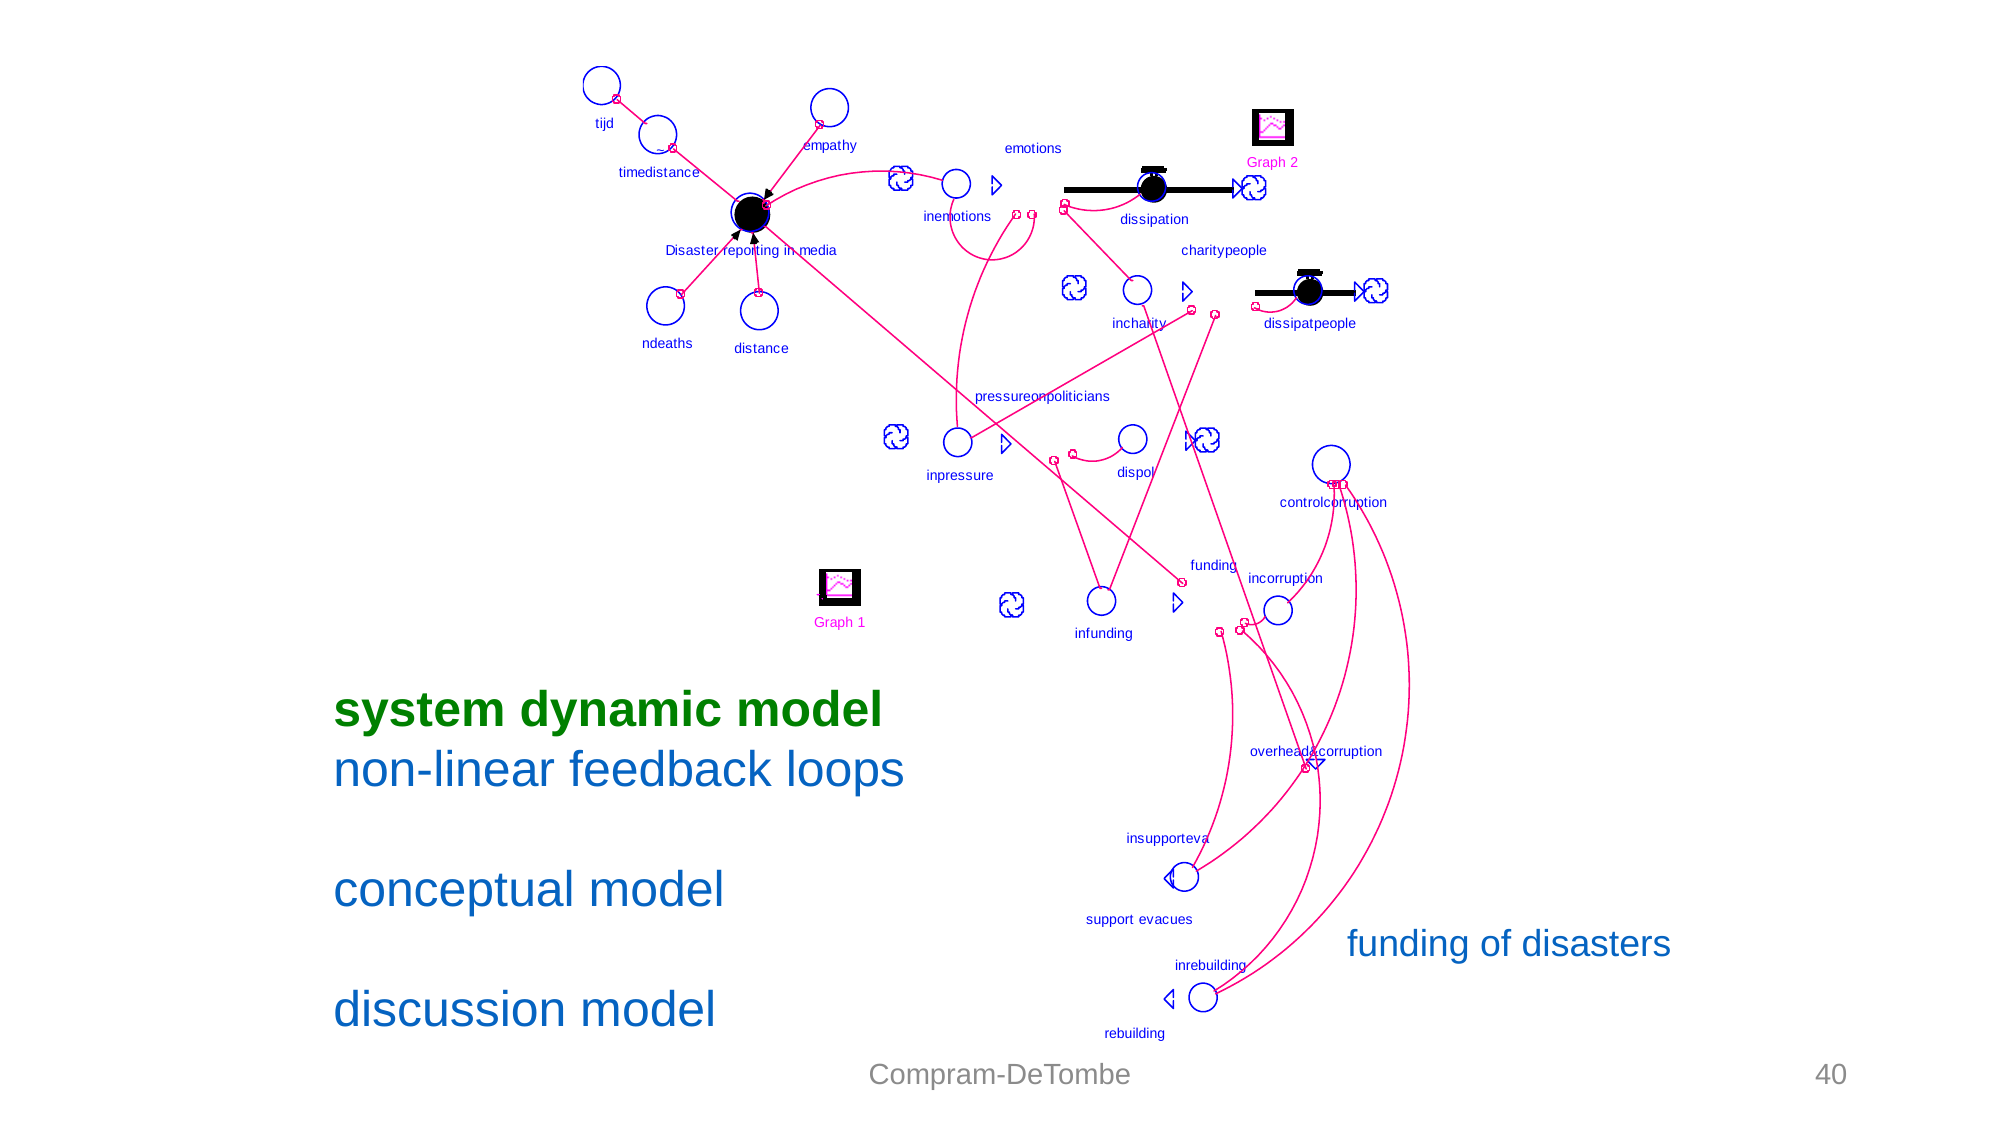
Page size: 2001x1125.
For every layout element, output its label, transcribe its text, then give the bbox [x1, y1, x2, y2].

slide_number 40 [1412, 1042, 1863, 1103]
text_box system dynamic model non-linear feedback loops conceptual model discussion model [318, 609, 582, 1045]
footer Compram-DeTombe [662, 1045, 1338, 1103]
picture [582, 66, 1418, 1045]
text_box funding of disasters [1418, 911, 1763, 1017]
